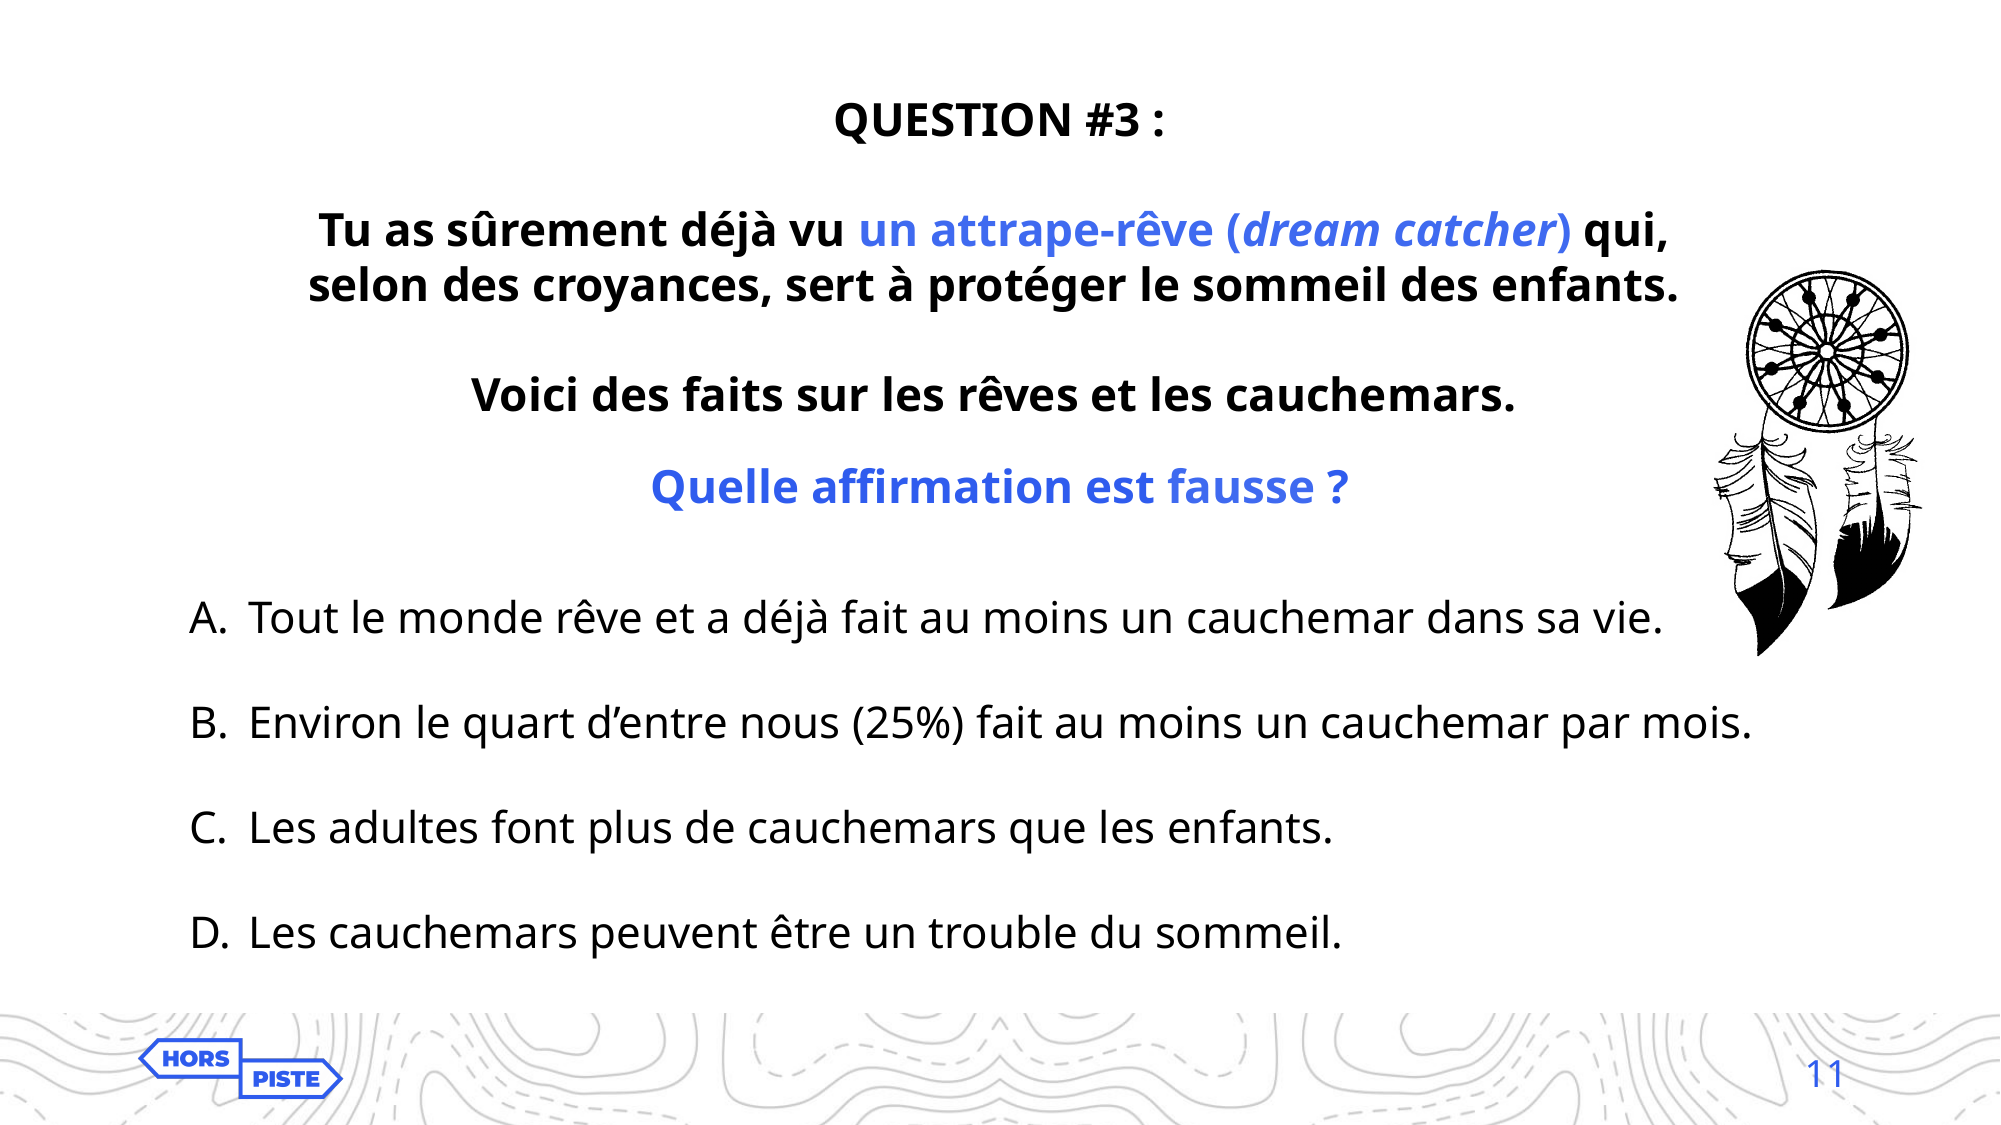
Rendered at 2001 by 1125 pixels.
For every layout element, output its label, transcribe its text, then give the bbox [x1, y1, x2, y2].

title QUESTION #3 : Tu as sûrement déjà vu un attrape-rêve (dream catcher) qui, selon des croyances, sert à protéger le sommeil des enfants. Voici des faits sur les rêves et les cauchemars. Quelle affirmation est fausse ? Tout le monde rêve et a déjà fait au moins un cauchemar dans sa vie. Environ le quart d’entre nous (25%) fait au moins un cauchemar par mois. Les adultes font plus de cauchemars que les enfants. Les cauchemars peuvent être un trouble du sommeil. [83, 82, 1917, 966]
slide_number 11 [1412, 1042, 1863, 1103]
picture [0, 1012, 2000, 1125]
picture [1714, 270, 1926, 661]
